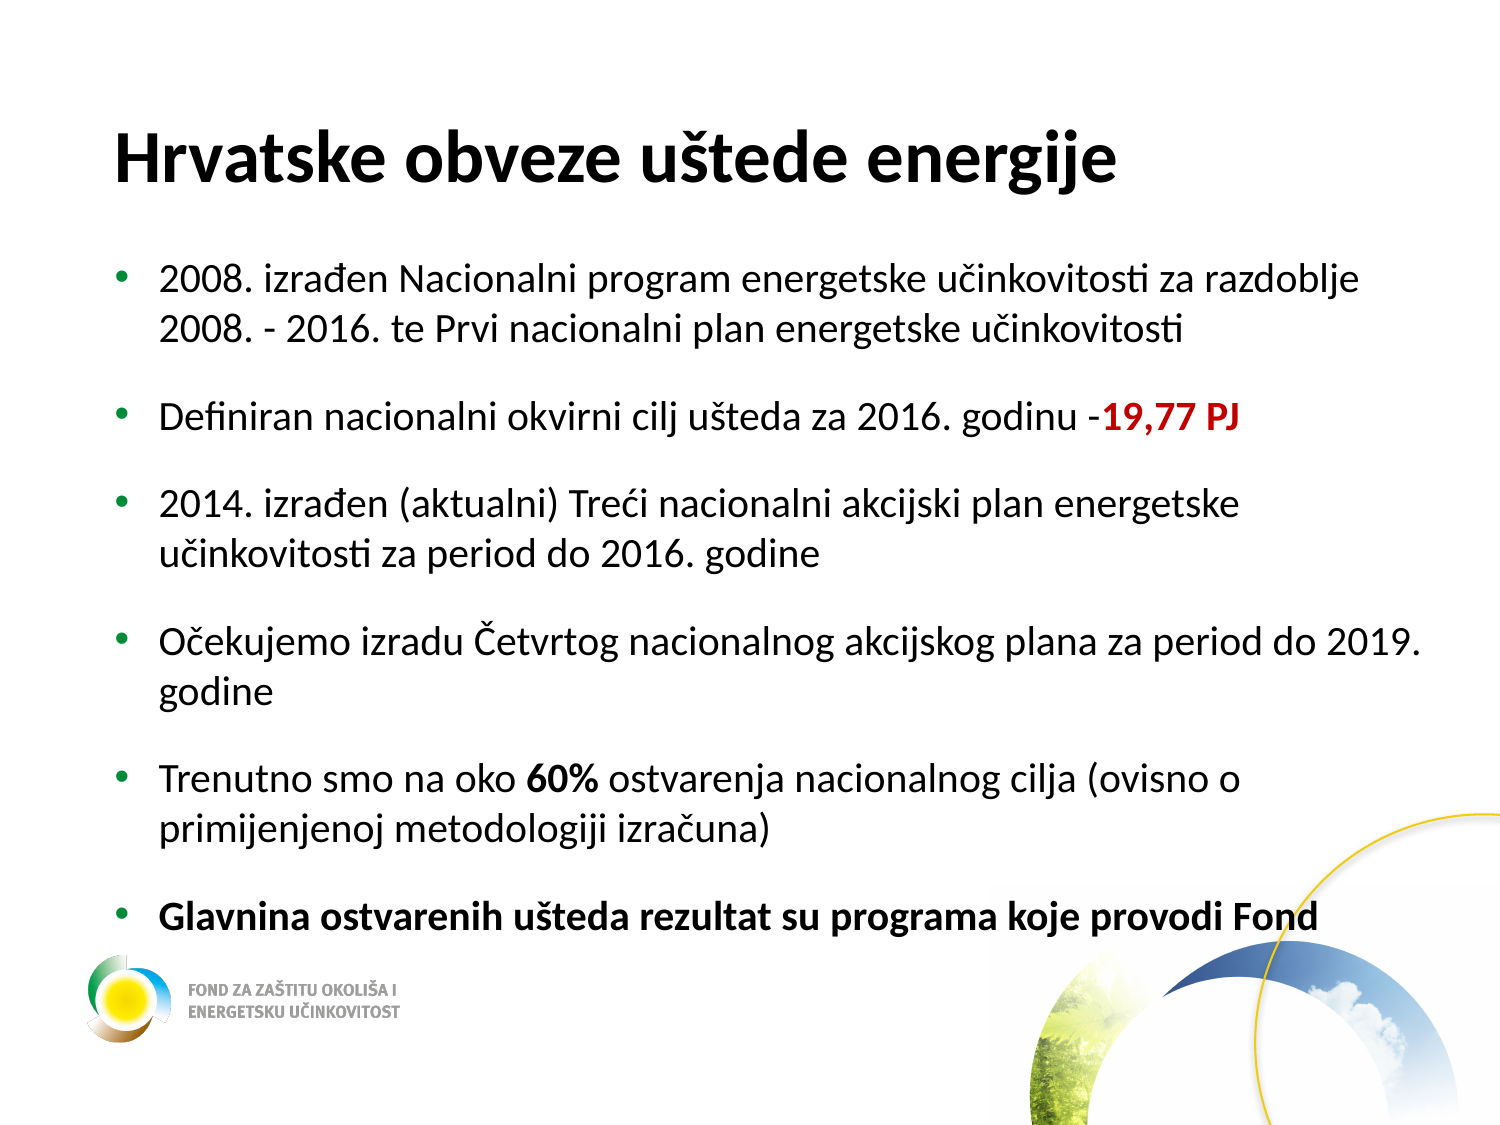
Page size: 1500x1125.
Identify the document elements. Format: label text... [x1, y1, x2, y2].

text_box 2008. izrađen Nacionalni program energetske učinkovitosti za razdoblje 2008. - 2016. te Prvi nacionalni plan energetske učinkovitosti Definiran nacionalni okvirni cilj ušteda za 2016. godinu -19,77 PJ 2014. izrađen (aktualni) Treći nacionalni akcijski plan energetske učinkovitosti za period do 2016. godine Očekujemo izradu Četvrtog nacionalnog akcijskog plana za period do 2019. godine Trenutno smo na oko 60% ostvarenja nacionalnog cilja (ovisno o primijenjenoj metodologiji izračuna) Glavnina ostvarenih ušteda rezultat su programa koje provodi Fond [99, 243, 1447, 946]
picture [988, 747, 1365, 1125]
text_box Hrvatske obveze uštede energije [99, 99, 1388, 205]
picture [87, 955, 426, 1044]
text_box [1369, 813, 1500, 1125]
